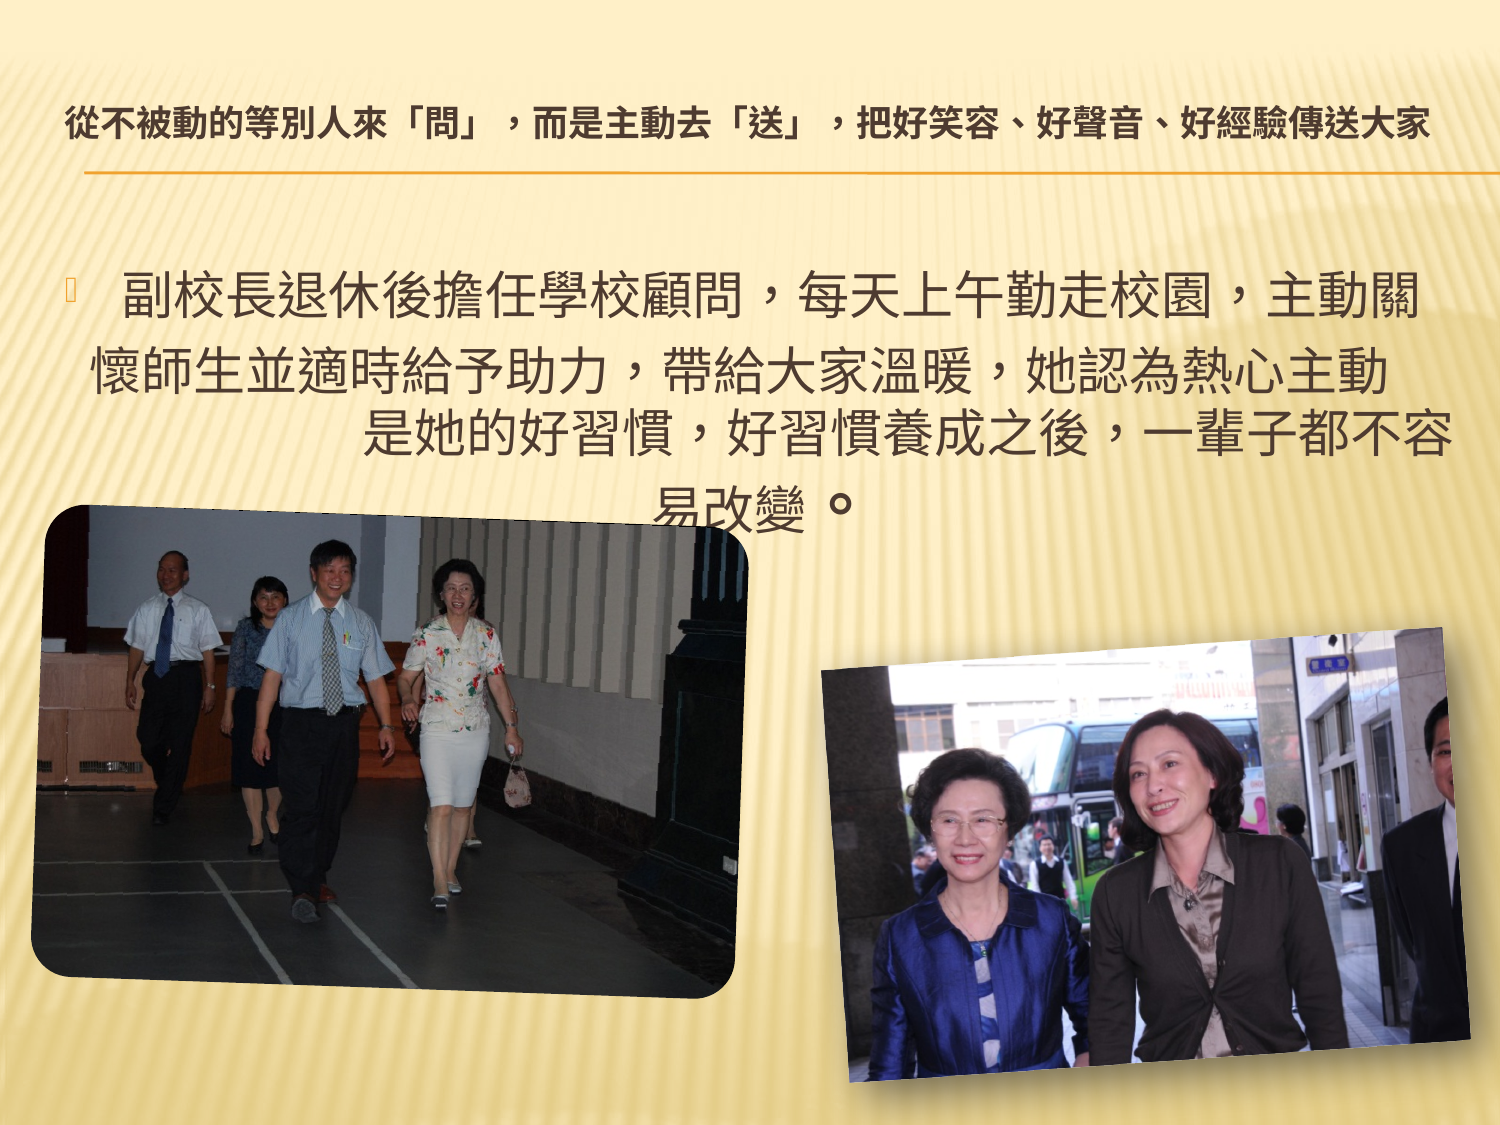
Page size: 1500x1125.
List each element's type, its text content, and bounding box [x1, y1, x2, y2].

picture [834, 627, 1458, 1062]
picture [1460, 893, 1470, 1040]
picture [31, 867, 35, 954]
picture [37, 504, 743, 989]
picture [822, 670, 832, 817]
list 副校長退休後擔任學校顧問，每天上午勤走校園，主動關 懷師生並適時給予助力，帶給大家溫暖，她認為熱心主動 是她的好習慣，好習慣養成之後，一輩子都不容易改變。 [50, 254, 1475, 998]
picture [849, 1073, 980, 1082]
title 從不被動的等別人來「問」，而是主動去「送」，把好笑容、好聲音、好經驗傳送大家 [50, 75, 1475, 213]
